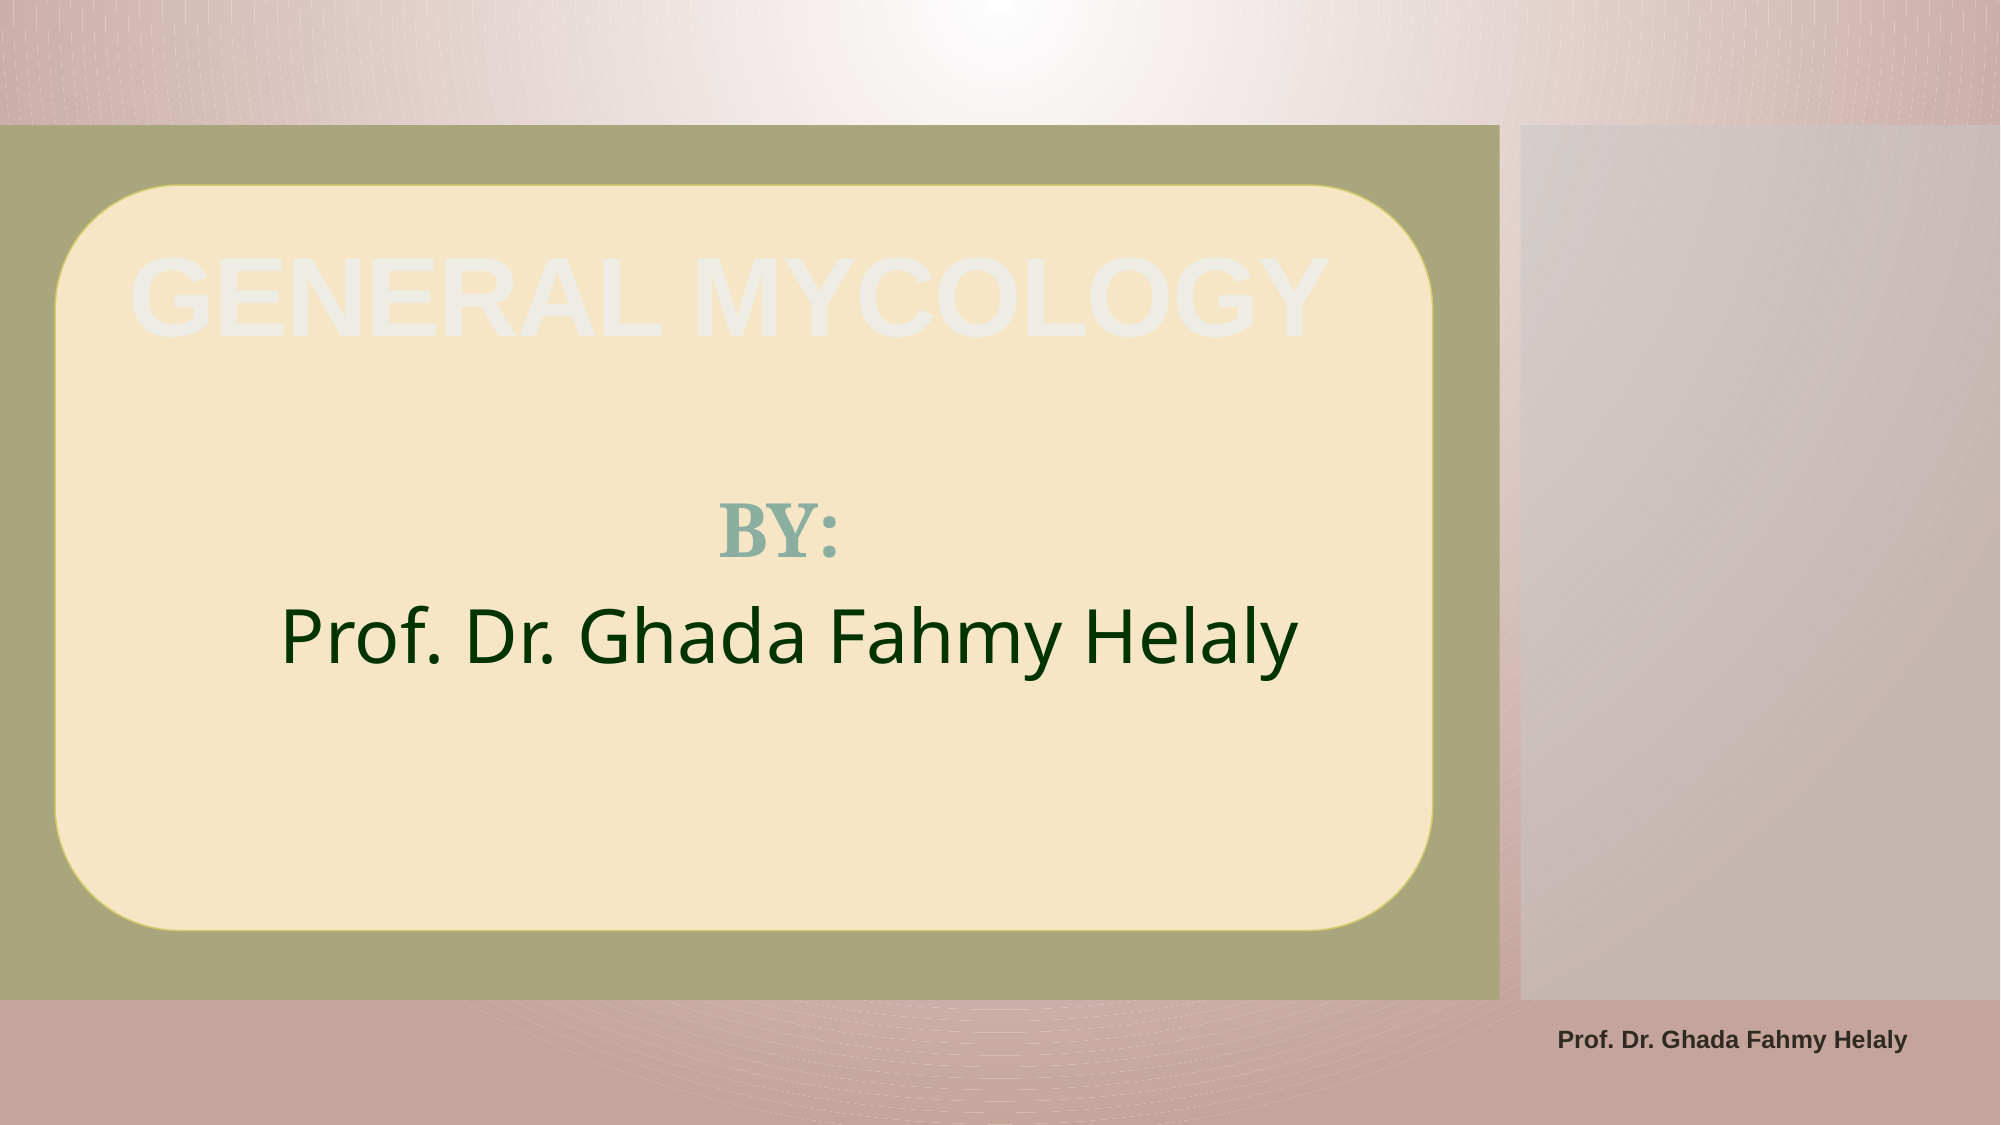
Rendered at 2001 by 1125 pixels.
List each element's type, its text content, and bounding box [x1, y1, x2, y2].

text_box [54, 504, 1434, 932]
title GENERAL MYCOLOGY [0, 52, 1638, 504]
subtitle By: Prof. Dr. Ghada Fahmy Helaly [128, 485, 1451, 676]
footer Prof. Dr. Ghada Fahmy Helaly [1542, 1008, 2000, 1069]
